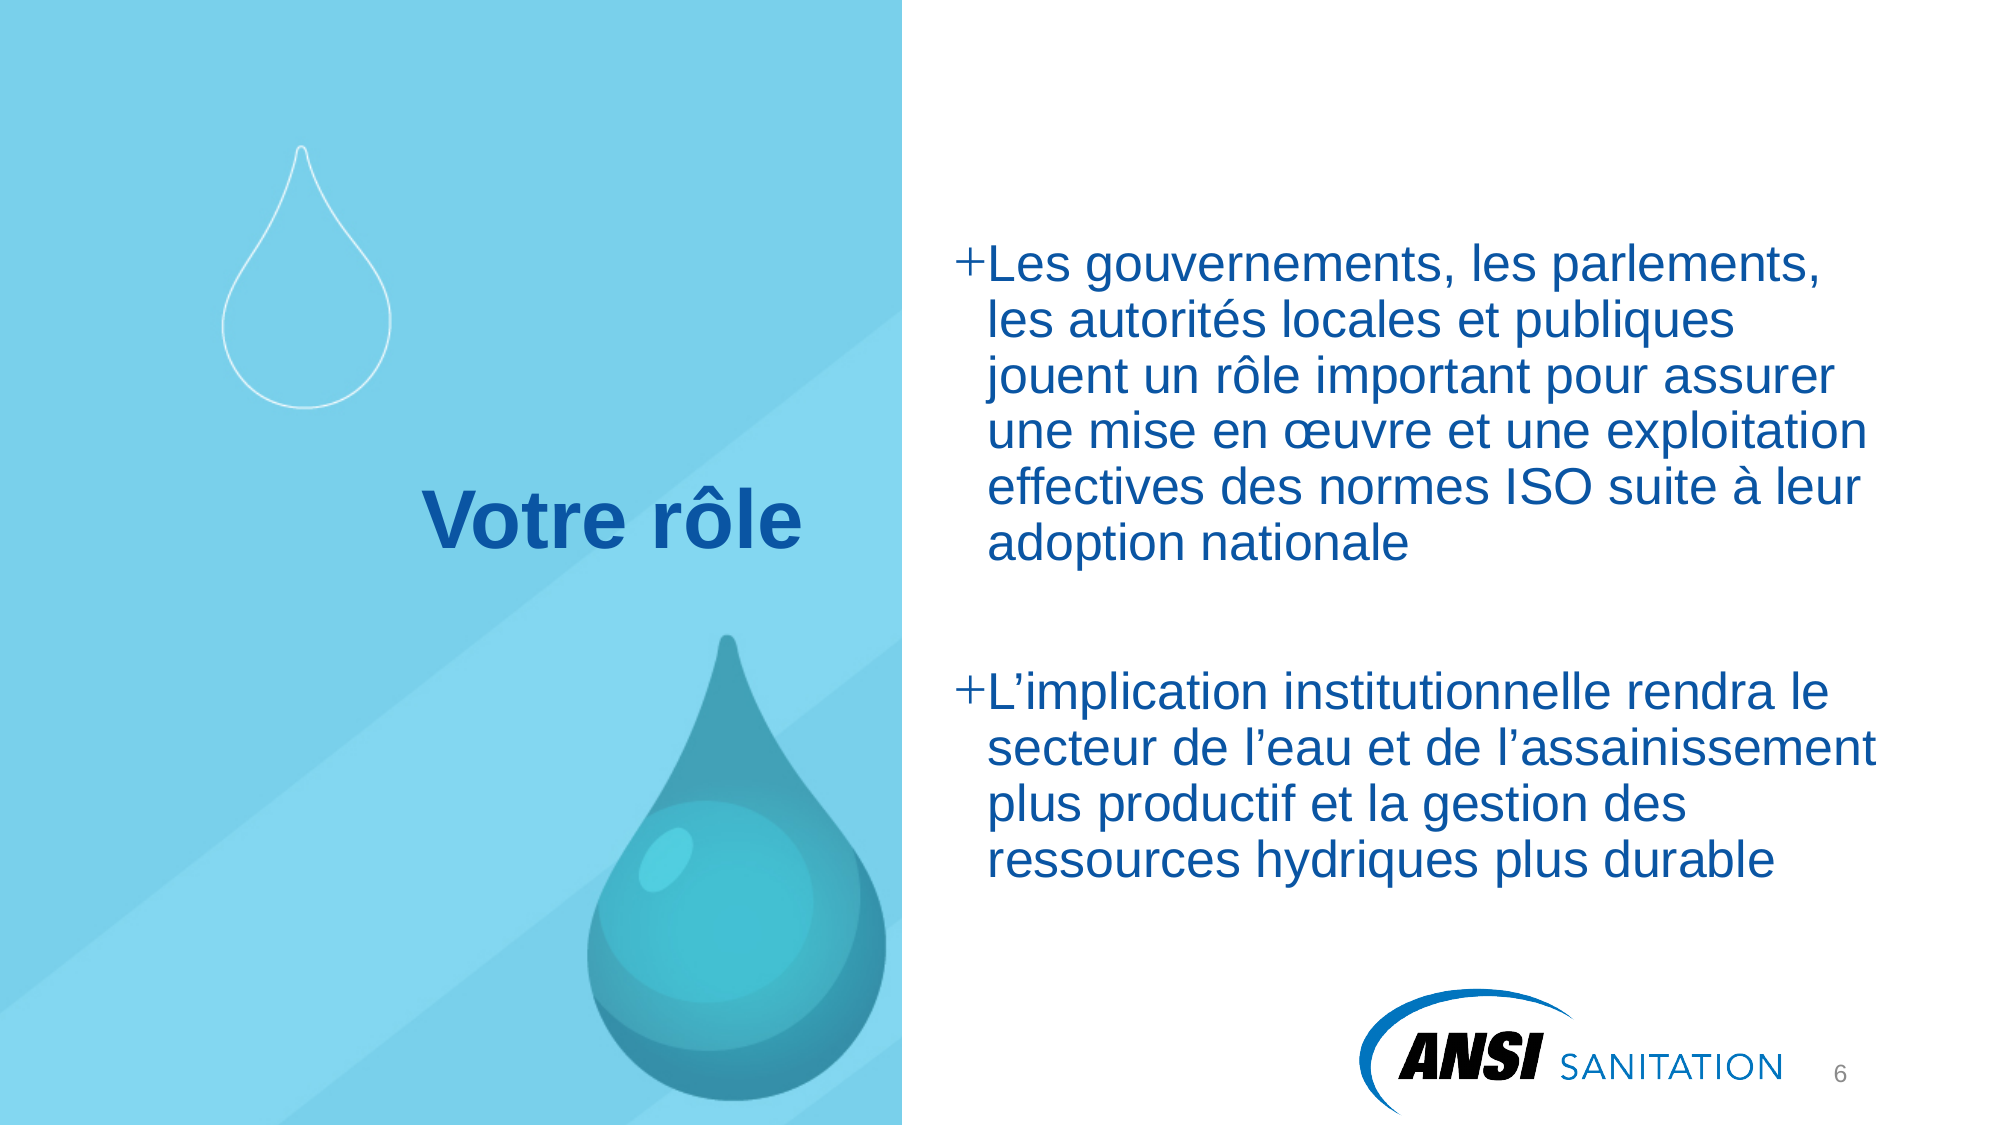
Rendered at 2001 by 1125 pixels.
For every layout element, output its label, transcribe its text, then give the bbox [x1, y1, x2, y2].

title Votre rôle [18, 412, 804, 631]
picture [1343, 979, 1809, 1125]
list Les gouvernements, les parlements, les autorités locales et publiques jouent un rôle important pour assurer une mise en œuvre et une exploitation effectives des normes ISO suite à leur adoption nationale L’implication institutionnelle rendra le secteur de l’eau et de l’assainissement plus productif et la gestion des ressources hydriques plus durable [951, 205, 1885, 920]
picture [0, 0, 902, 1125]
slide_number 7 [1412, 1042, 1863, 1103]
